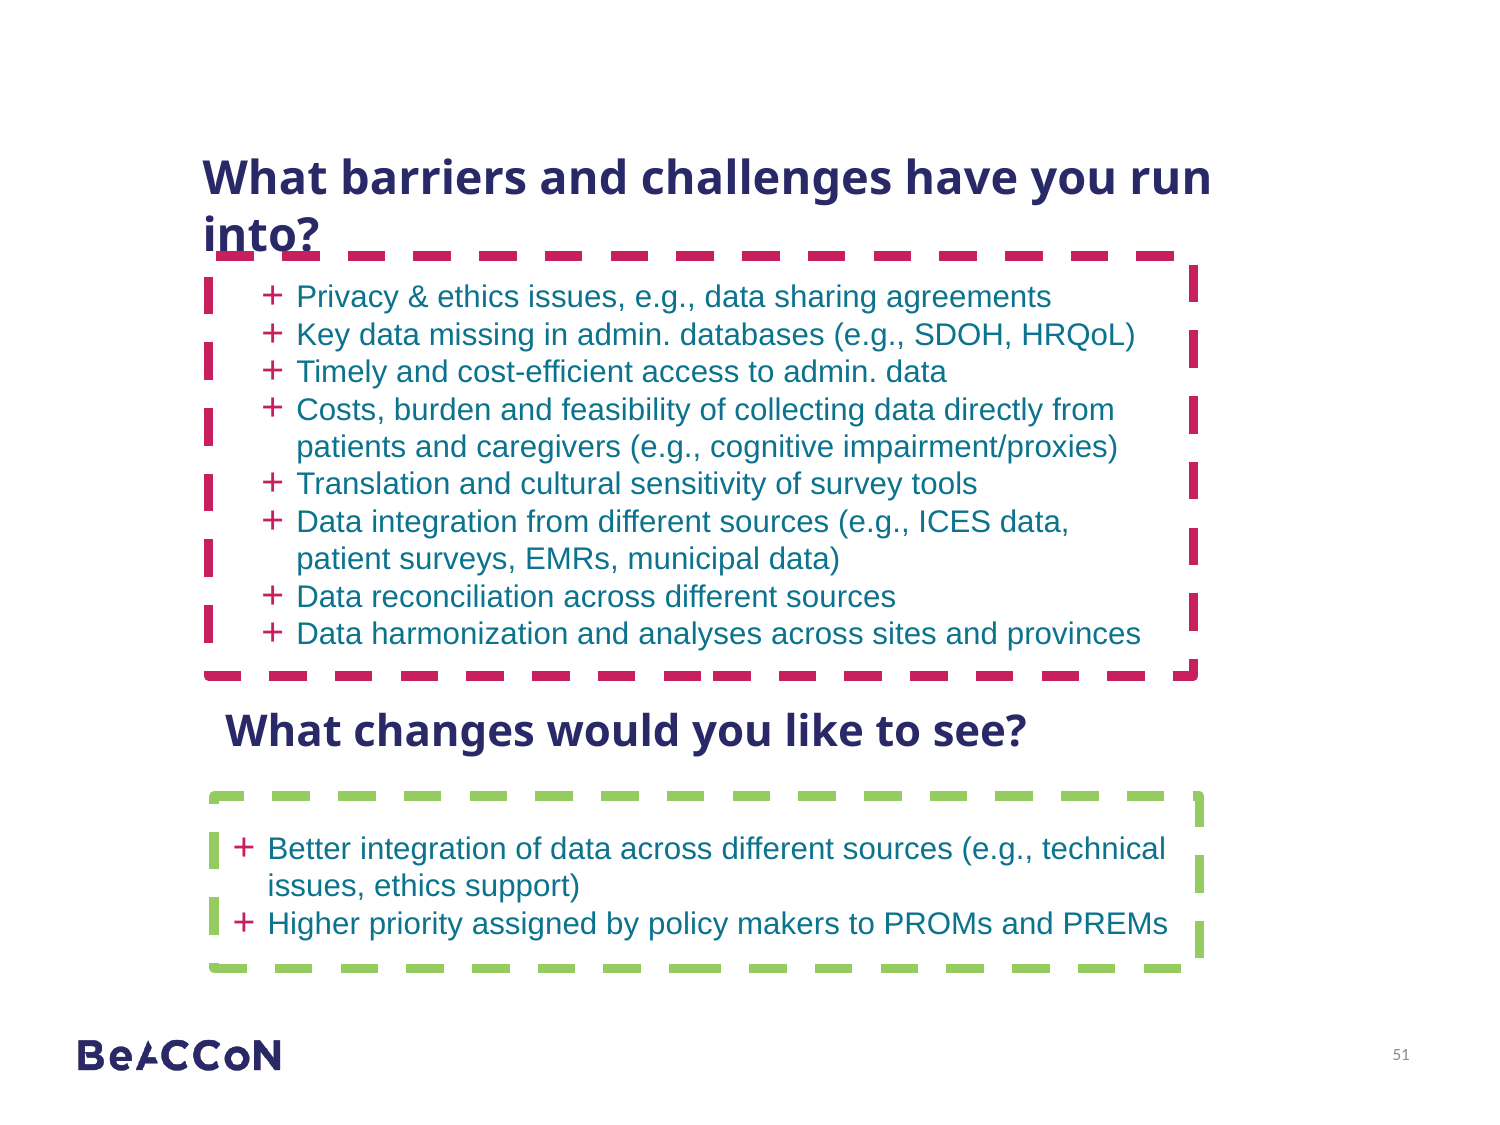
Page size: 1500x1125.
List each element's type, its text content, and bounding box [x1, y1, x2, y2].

text_box Better integration of data across different sources (e.g., technical issues, ethics support) Higher priority assigned by policy makers to PROMs and PREMs [217, 820, 1196, 948]
text_box [212, 794, 1201, 970]
text_box What changes would you like to see? [214, 683, 1102, 774]
text_box [206, 254, 1196, 678]
slide_number 51 [1341, 1023, 1425, 1084]
text_box Privacy & ethics issues, e.g., data sharing agreements Key data missing in admin. databases (e.g., SDOH, HRQoL) Timely and cost-efficient access to admin. data Costs, burden and feasibility of collecting data directly from patients and caregivers (e.g., cognitive impairment/proxies) Translation and cultural sensitivity of survey tools Data integration from different sources (e.g., ICES data, patient surveys, EMRs, municipal data) Data reconciliation across different sources Data harmonization and analyses across sites and provinces [246, 268, 1175, 659]
picture [72, 1034, 283, 1073]
title What barriers and challenges have you run into? [187, 152, 1300, 257]
